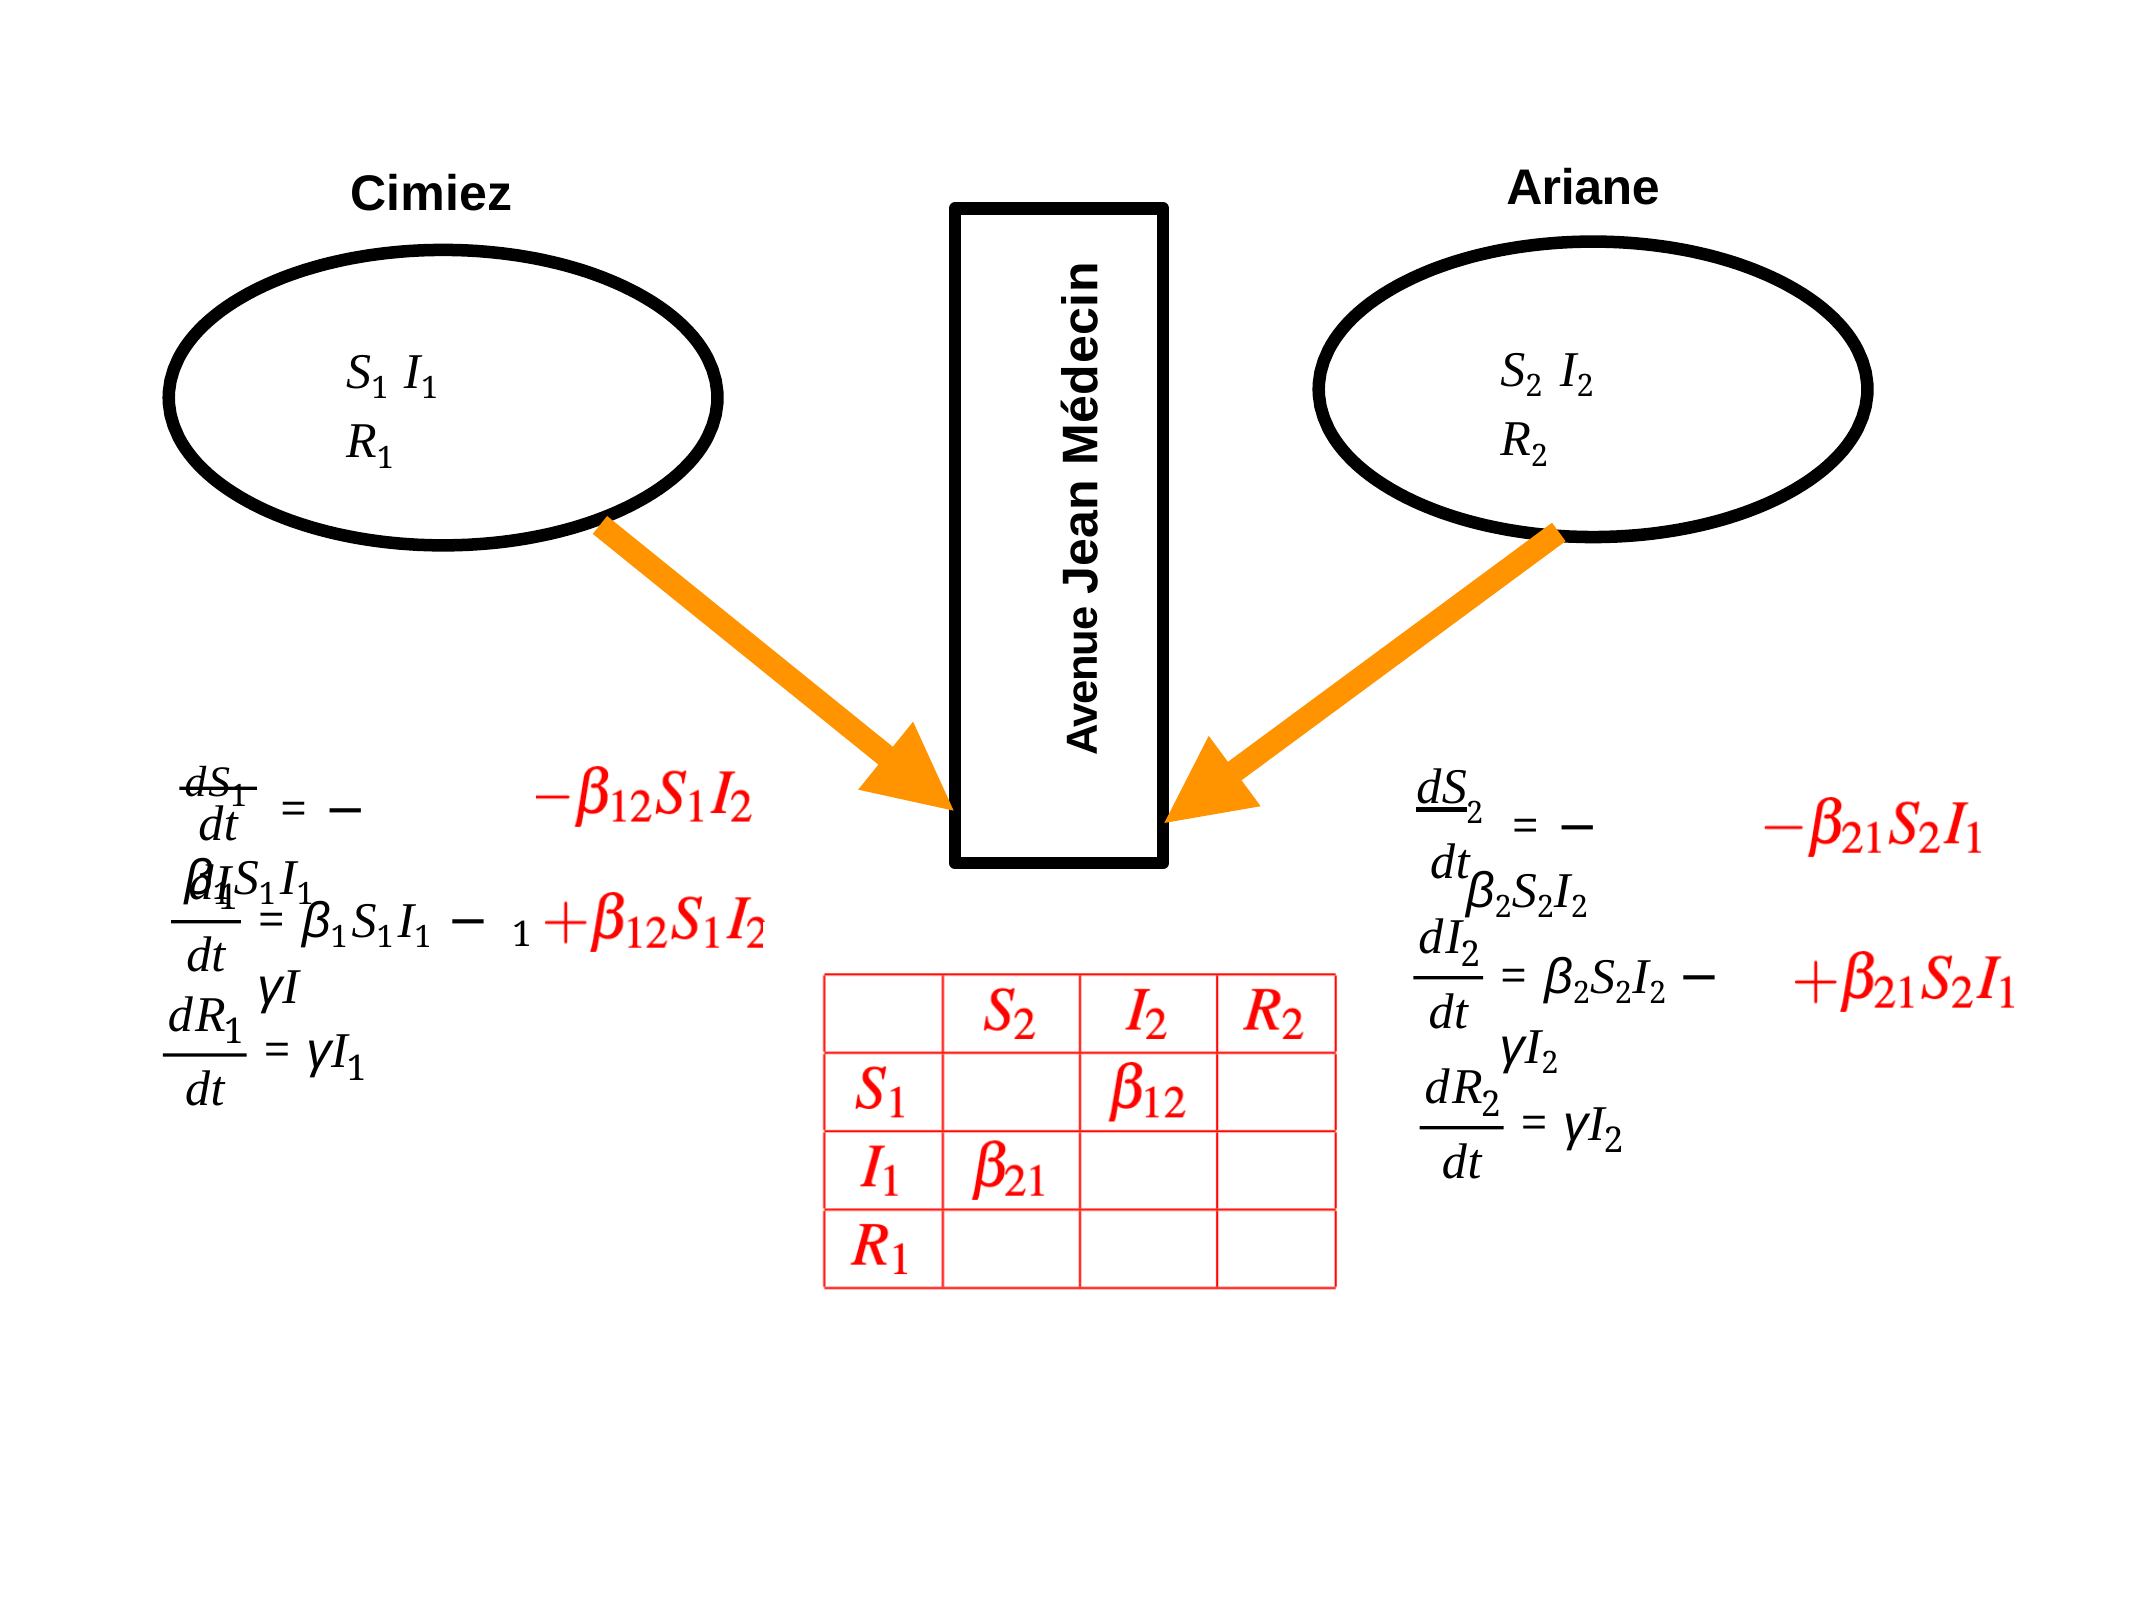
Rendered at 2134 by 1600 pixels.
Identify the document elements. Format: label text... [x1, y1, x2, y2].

text_box dt [1428, 868, 1459, 889]
text_box 1 [221, 1005, 244, 1051]
text_box dt [182, 1053, 227, 1116]
text_box [1318, 241, 1868, 518]
text_box Ariane [1504, 152, 1662, 215]
text_box [1413, 976, 1426, 980]
text_box dI [1416, 901, 1465, 964]
picture [1795, 950, 2015, 1013]
text_box dt [1439, 1126, 1484, 1189]
text_box S2 I2 R2 [1494, 331, 1658, 473]
text_box S1 I1 R1 [339, 333, 501, 475]
text_box [227, 1053, 247, 1057]
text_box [536, 513, 954, 828]
text_box [1471, 976, 1484, 980]
text_box dt dI [174, 786, 241, 910]
text_box 1 dt [184, 869, 238, 982]
text_box dS1 = − β1S1I1 [178, 748, 489, 911]
text_box 2 [1601, 1115, 1624, 1161]
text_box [545, 891, 1408, 1342]
text_box [168, 249, 718, 546]
text_box 2 = − β2S2I2 [1459, 868, 1722, 924]
text_box = β1S1I1 − γI [248, 882, 521, 1014]
text_box dt [1426, 976, 1471, 1039]
text_box [162, 1053, 182, 1057]
text_box [1419, 1126, 1439, 1130]
text_box dR [165, 978, 228, 1041]
text_box 2 [1458, 928, 1481, 974]
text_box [1164, 520, 1983, 859]
text_box [1484, 1126, 1504, 1130]
text_box Avenue Jean Médecin [954, 208, 1164, 863]
text_box 1 [510, 909, 533, 954]
text_box Cimiez [347, 158, 515, 221]
text_box dR [1422, 1051, 1485, 1114]
text_box = γI [261, 1015, 351, 1078]
text_box = γI [1517, 1088, 1608, 1151]
text_box 2 [1478, 1078, 1501, 1124]
text_box 1 [344, 1042, 367, 1088]
text_box = β2S2I2 − γI2 [1493, 938, 1781, 1080]
text_box [171, 920, 184, 924]
